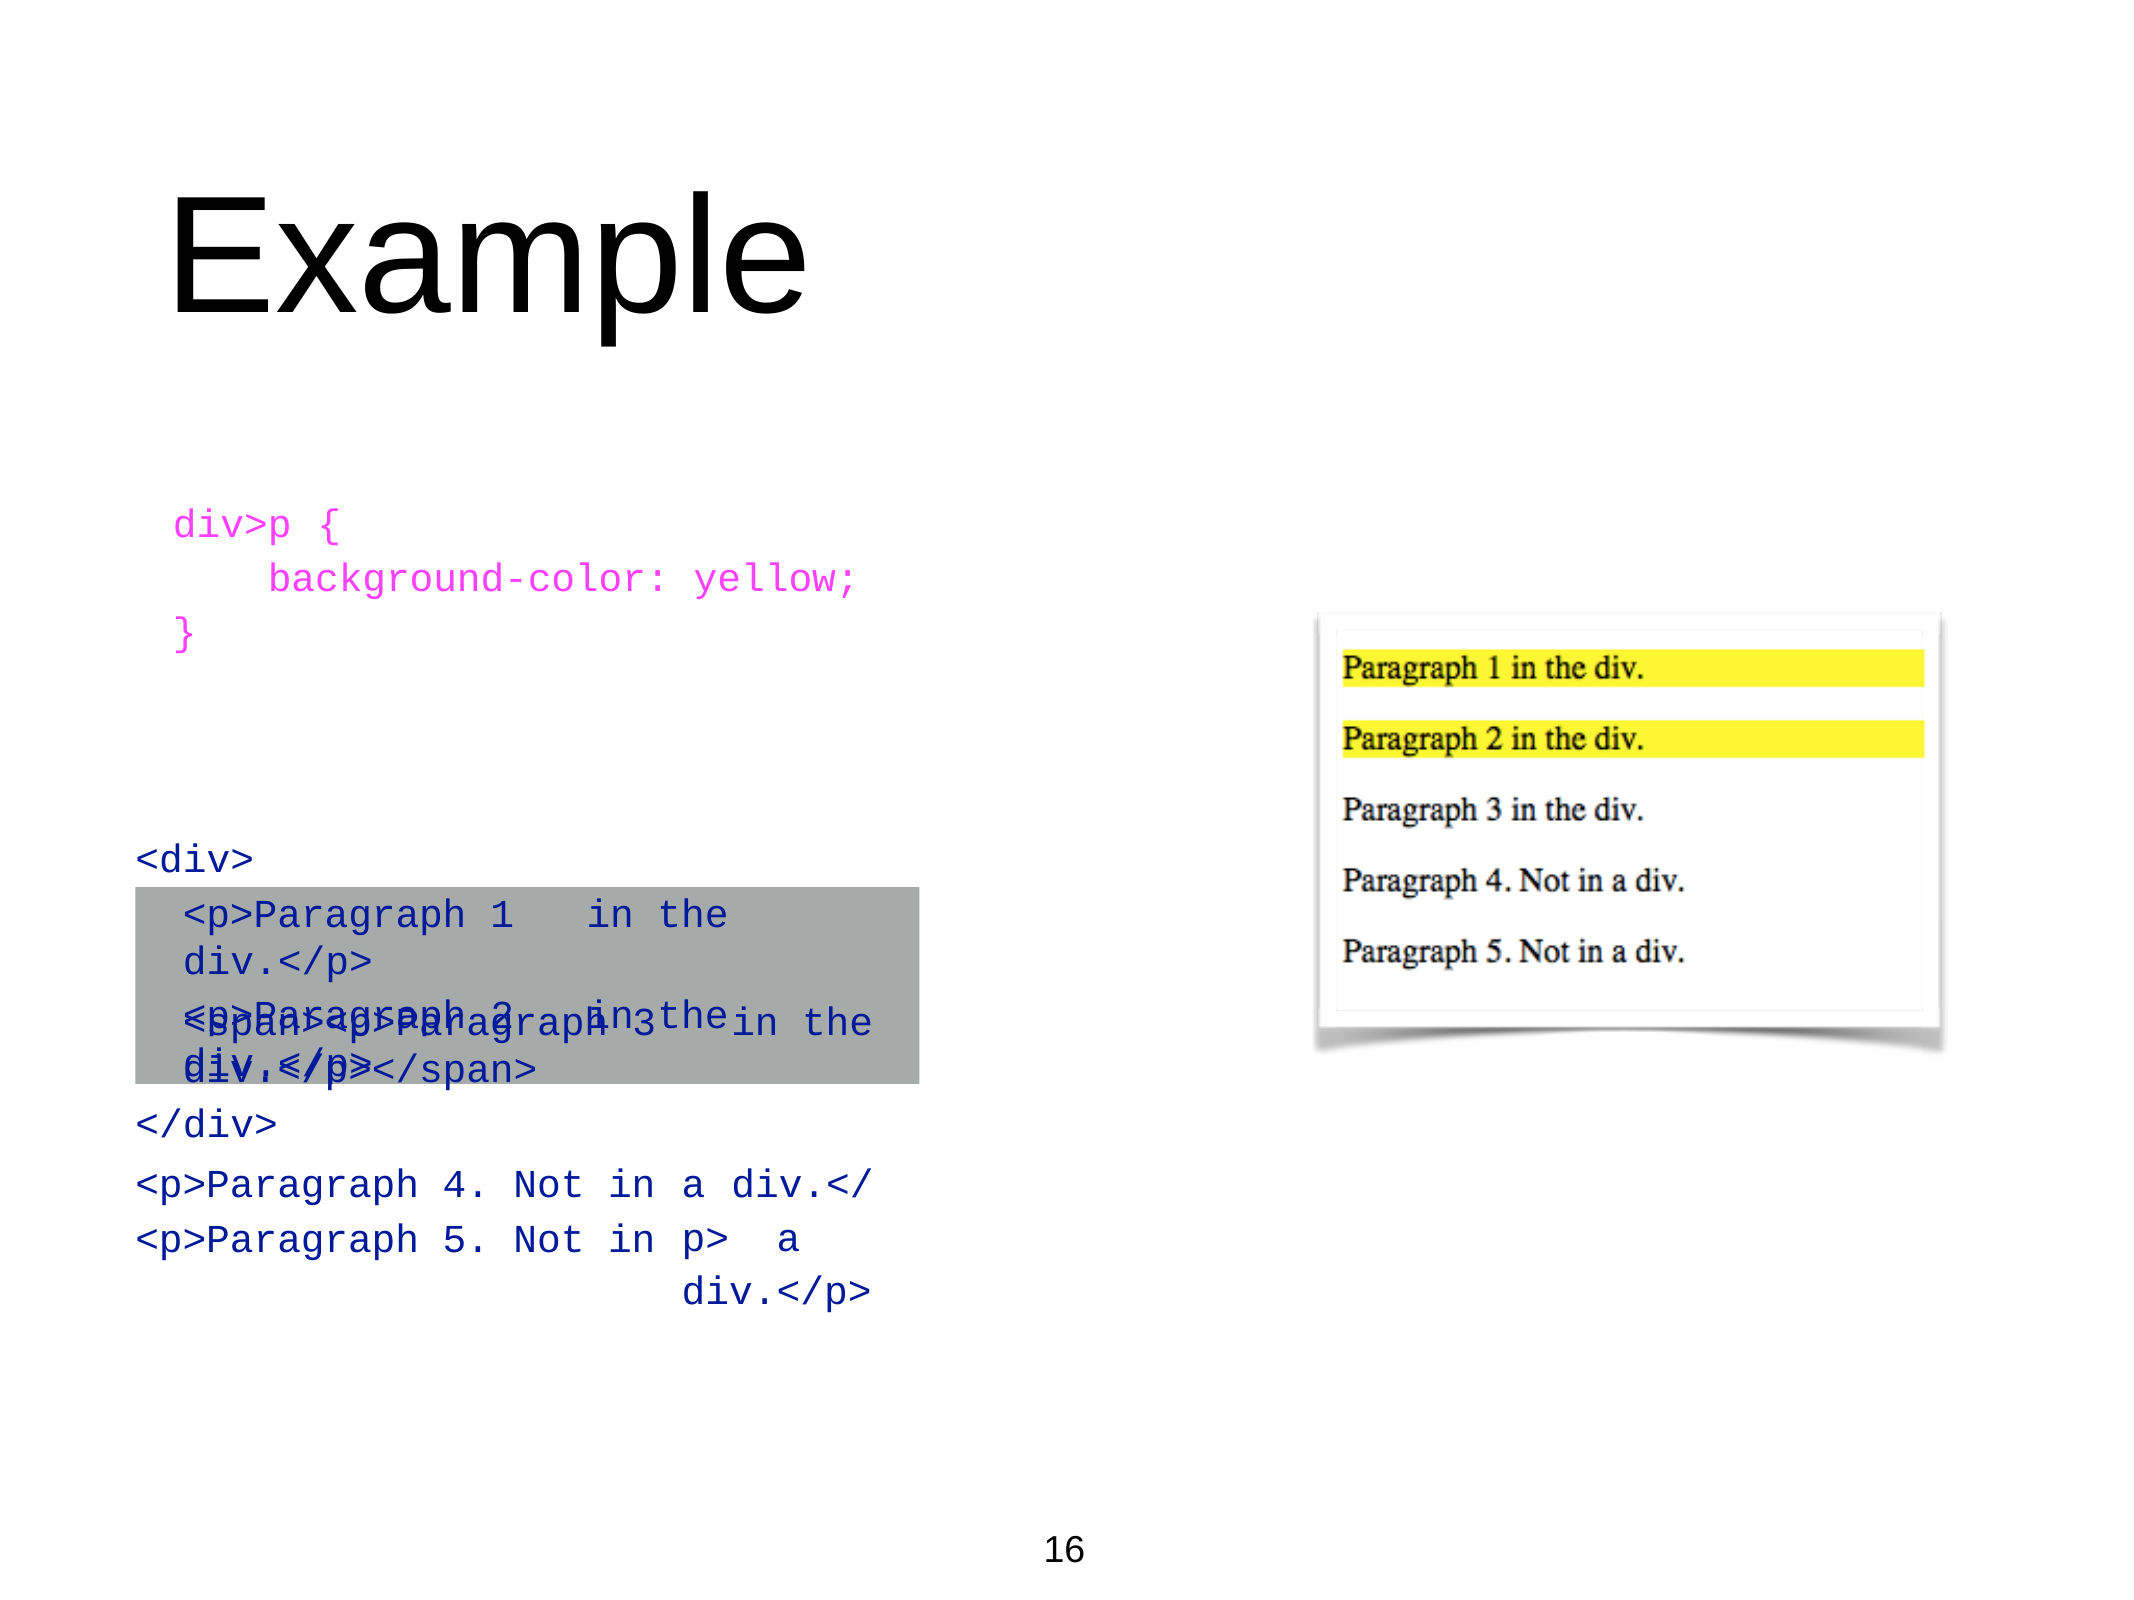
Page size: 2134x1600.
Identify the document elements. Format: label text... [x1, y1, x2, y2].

text_box <p>Paragraph 1 in the div.</p> <p>Paragraph 2 in the div.</p> [135, 887, 920, 995]
text_box <p>Paragraph 4. Not in <p>Paragraph 5. Not in [133, 1158, 661, 1261]
slide_number 16 [1039, 1531, 1090, 1600]
text_box <div> [133, 833, 257, 881]
text_box a div.</p> a div.</p> [679, 1151, 922, 1313]
text_box <span><p>Paragraph 3 in the div.</p></span> </div> [133, 995, 1207, 1145]
text_box [1312, 612, 1948, 1057]
text_box div>p { background-color: yellow; } [170, 497, 864, 654]
title Example [162, 145, 1971, 413]
